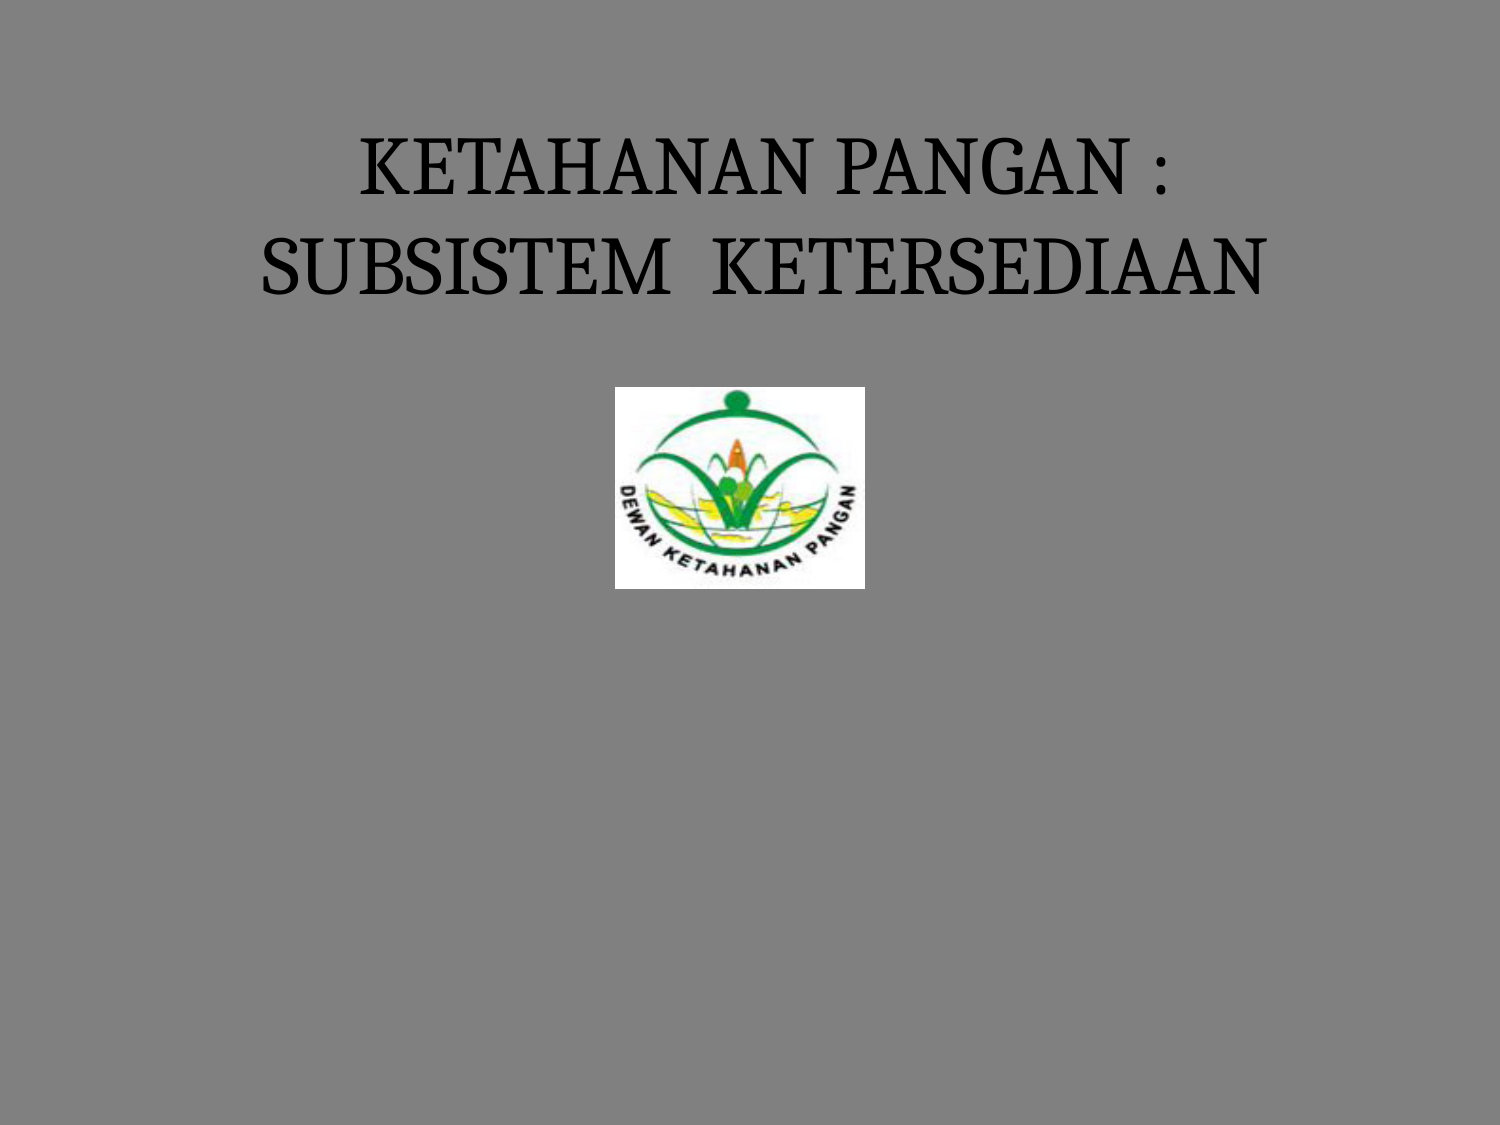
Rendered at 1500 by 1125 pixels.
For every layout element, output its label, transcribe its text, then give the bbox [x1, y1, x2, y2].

text_box KETAHANAN PANGAN : SUBSISTEM KETERSEDIAAN [52, 101, 1480, 320]
picture [615, 387, 865, 590]
